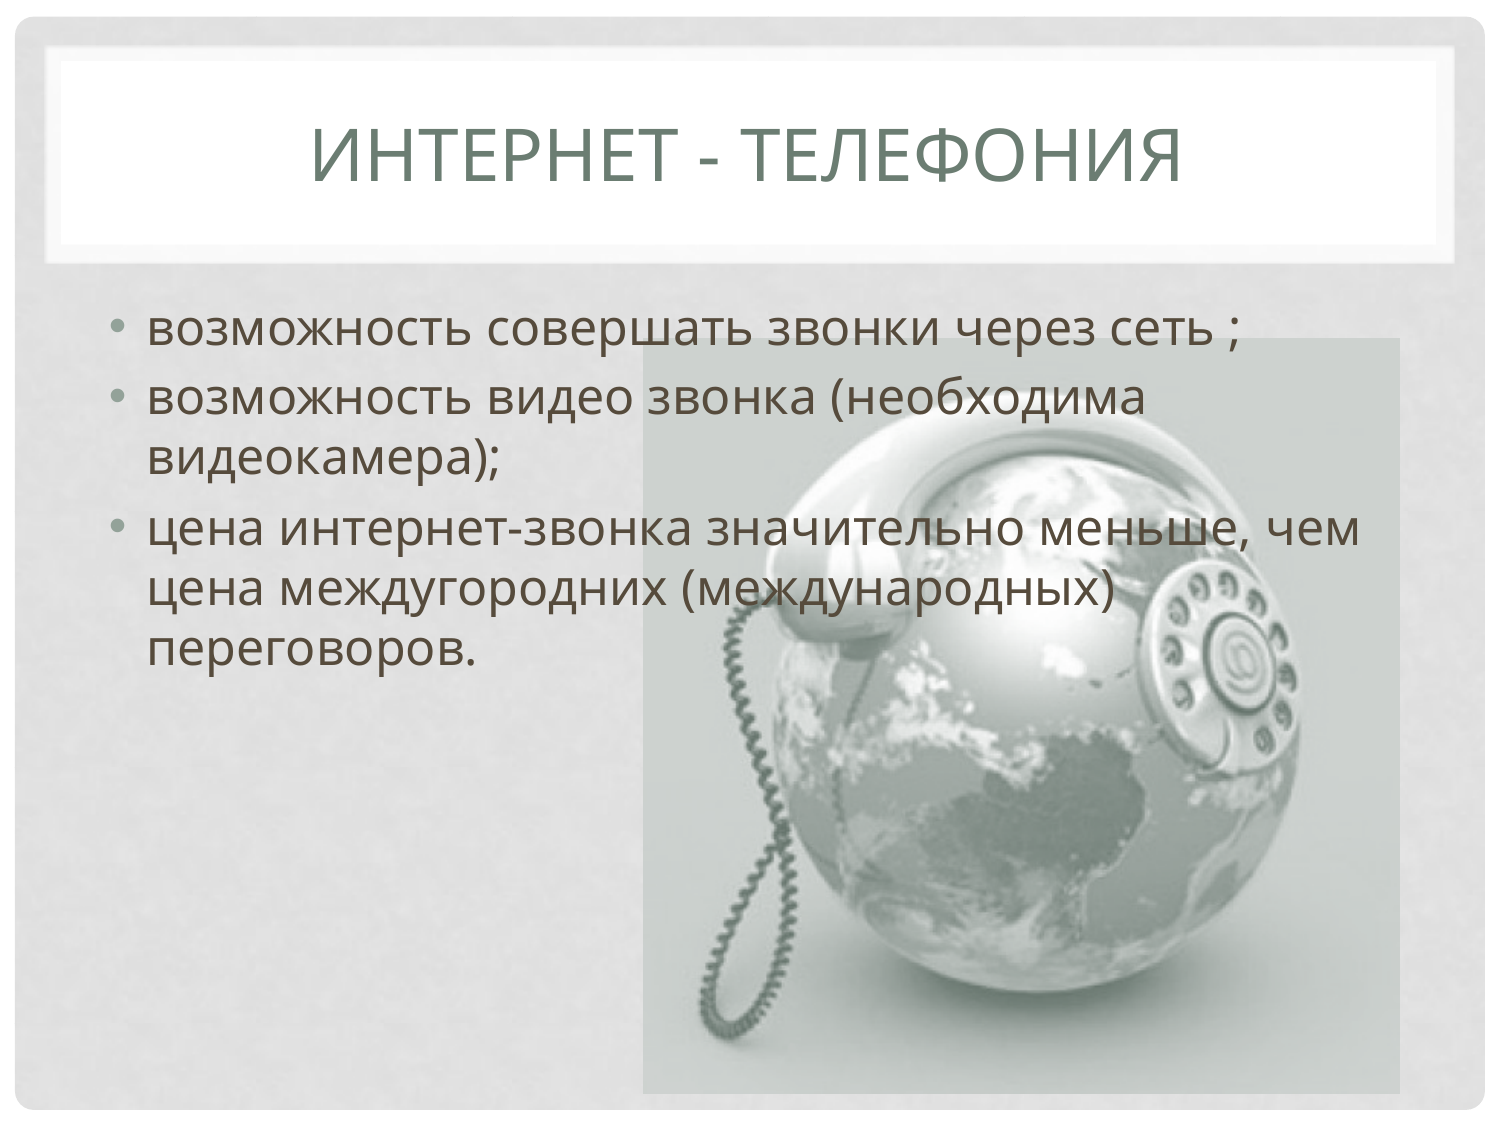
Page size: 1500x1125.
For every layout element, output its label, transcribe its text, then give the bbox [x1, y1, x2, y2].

title Интернет - телефония [69, 66, 1425, 238]
list возможность совершать звонки через сеть ; возможность видео звонка (необходима видеокамера); цена интернет-звонка значительно меньше, чем цена междугородних (международных) переговоров. [75, 287, 1425, 1005]
picture [643, 337, 1400, 1095]
